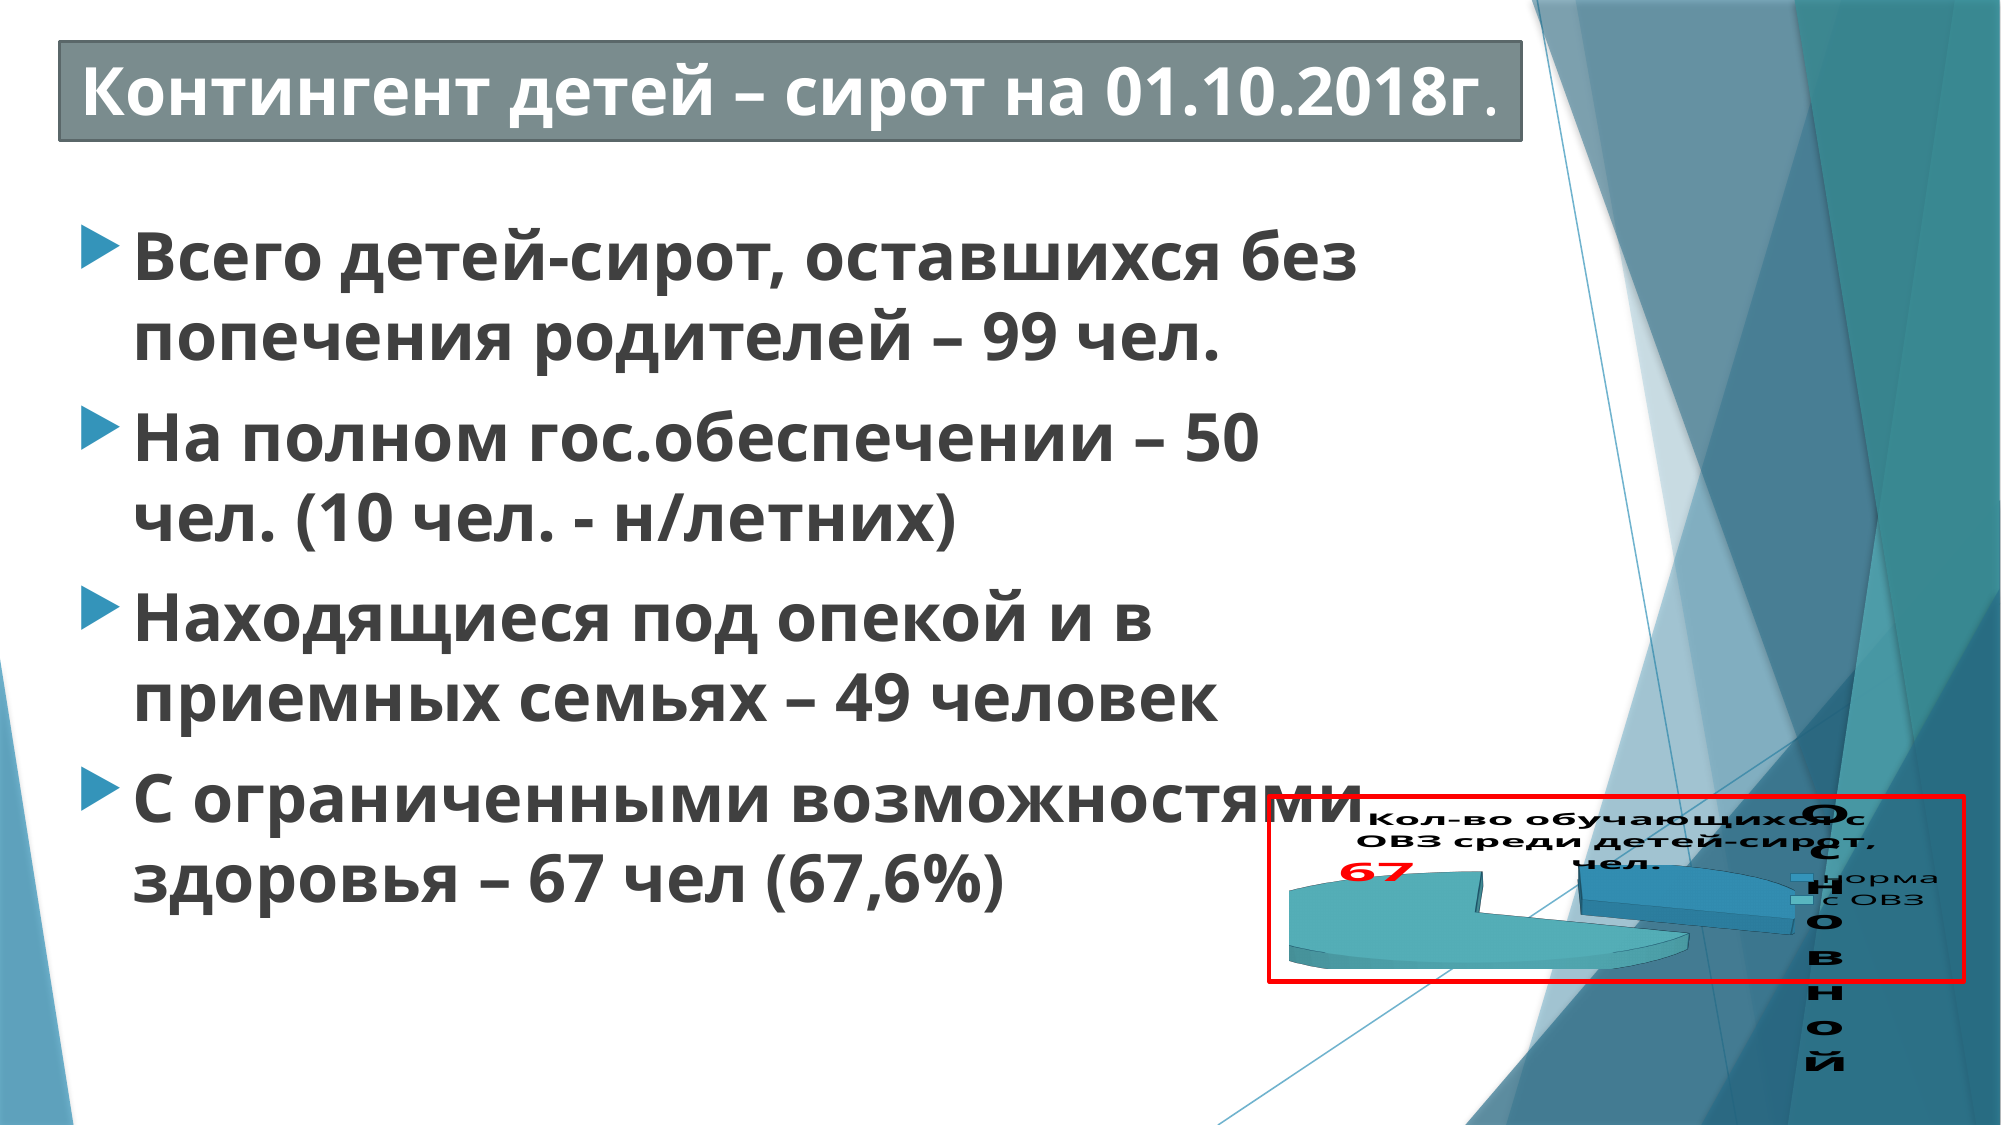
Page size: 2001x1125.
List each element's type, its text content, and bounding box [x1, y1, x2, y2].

chart [1266, 595, 1967, 1080]
title Контингент детей – сирот на 01.10.2018г. [58, 40, 1523, 142]
list Всего детей-сирот, оставшихся без попечения родителей – 99 чел. На полном гос.обеспечении – 50 чел. (10 чел. - н/летних) Находящиеся под опекой и в приемных семьях – 49 человек С ограниченными возможностями здоровья – 67 чел (67,6%) [61, 206, 1390, 992]
